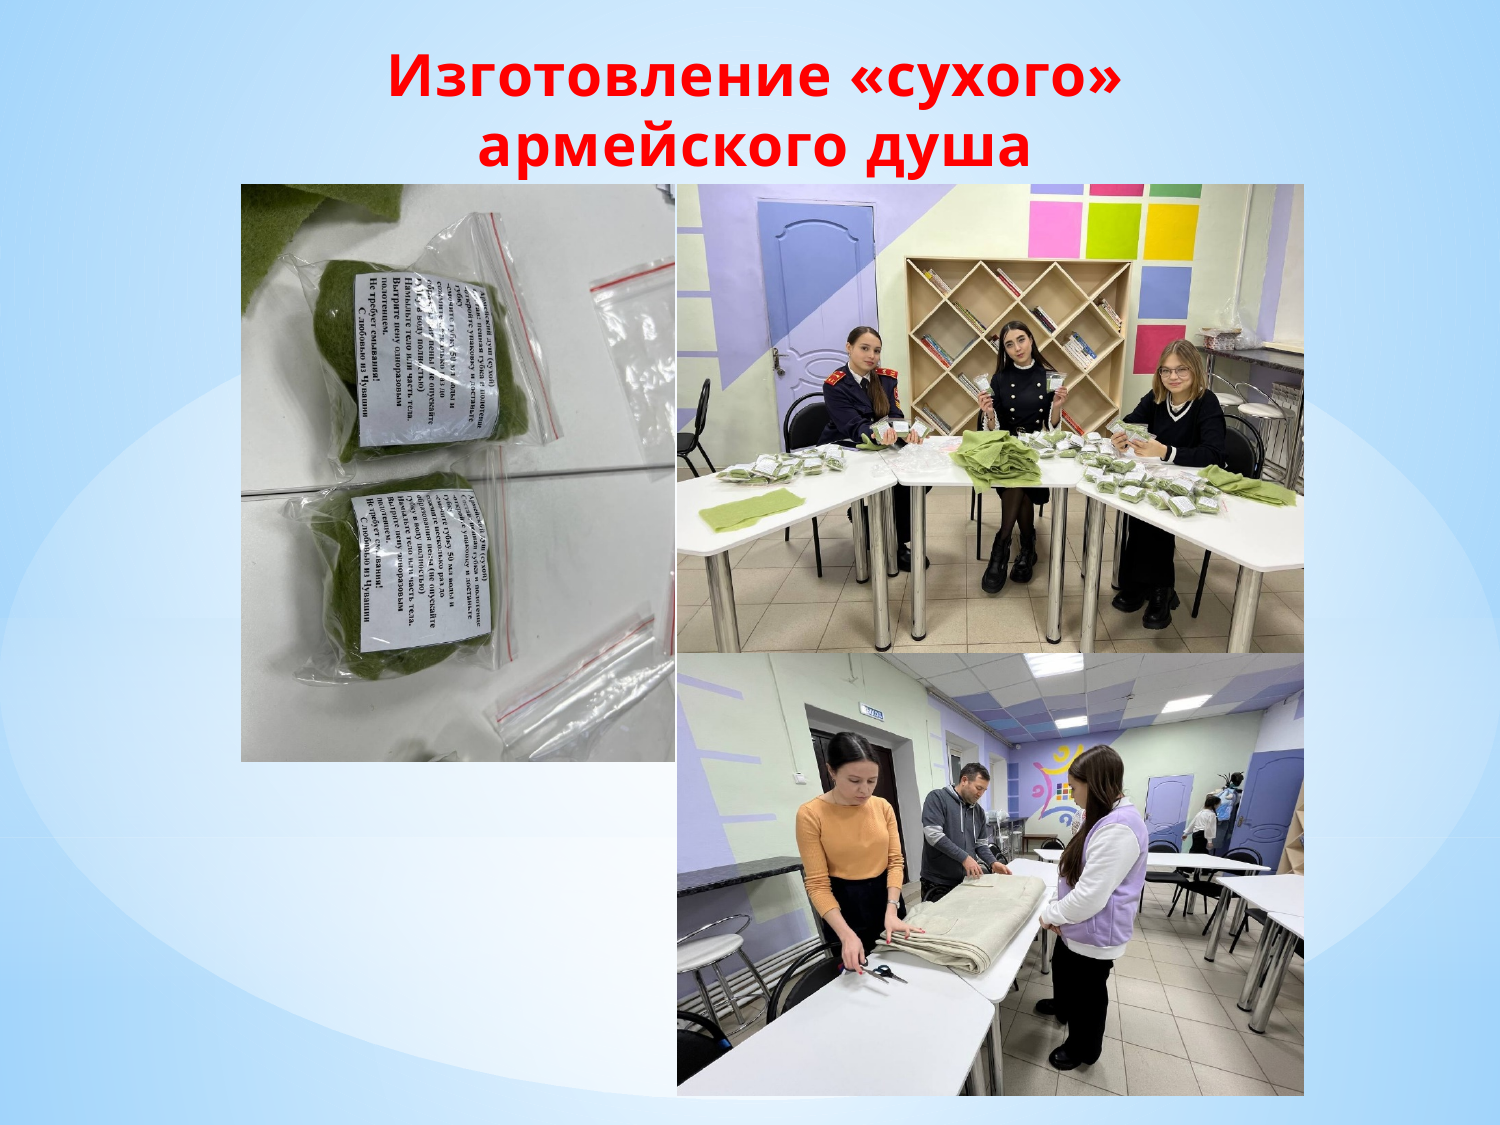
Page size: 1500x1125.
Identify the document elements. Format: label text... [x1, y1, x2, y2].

picture [676, 184, 1304, 1097]
picture [241, 184, 675, 762]
text_box Изготовление «сухого» армейского душа [242, 30, 1270, 182]
